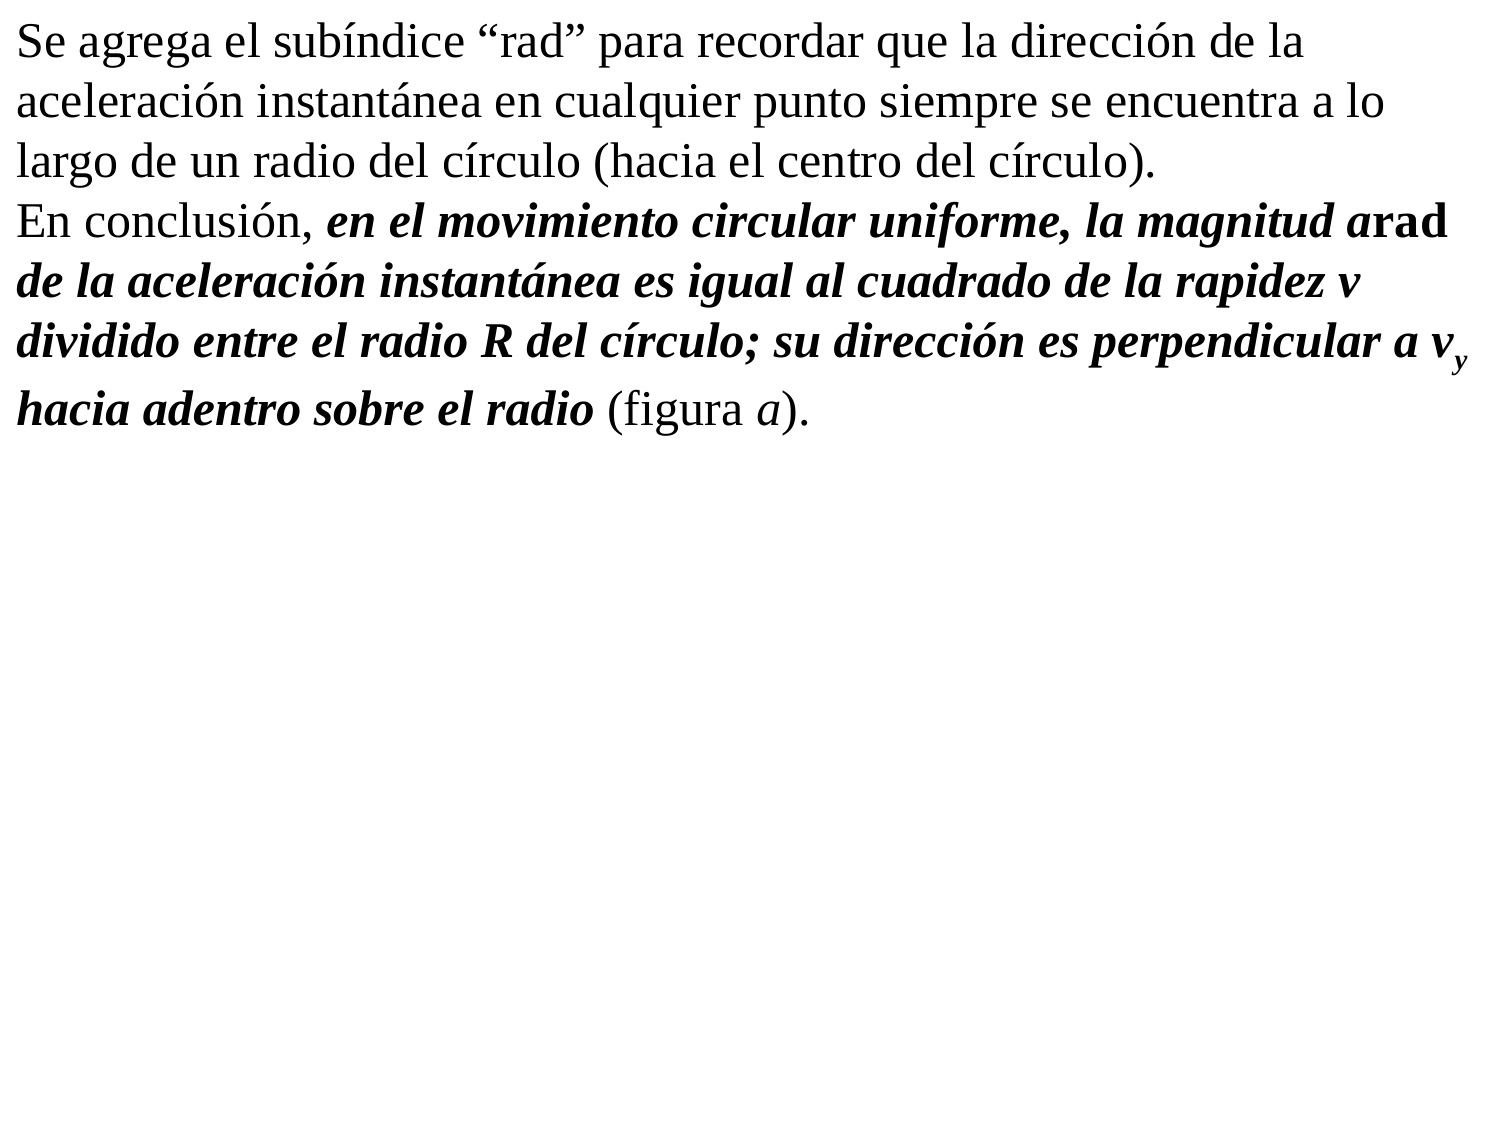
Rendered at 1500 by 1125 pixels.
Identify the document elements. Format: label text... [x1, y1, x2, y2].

text_box Se agrega el subíndice “rad” para recordar que la dirección de la aceleración instantánea en cualquier punto siempre se encuentra a lo largo de un radio del círculo (hacia el centro del círculo). En conclusión, en el movimiento circular uniforme, la magnitud arad de la aceleración instantánea es igual al cuadrado de la rapidez v dividido entre el radio R del círculo; su dirección es perpendicular a vy hacia adentro sobre el radio (figura a). [1, 0, 1500, 443]
